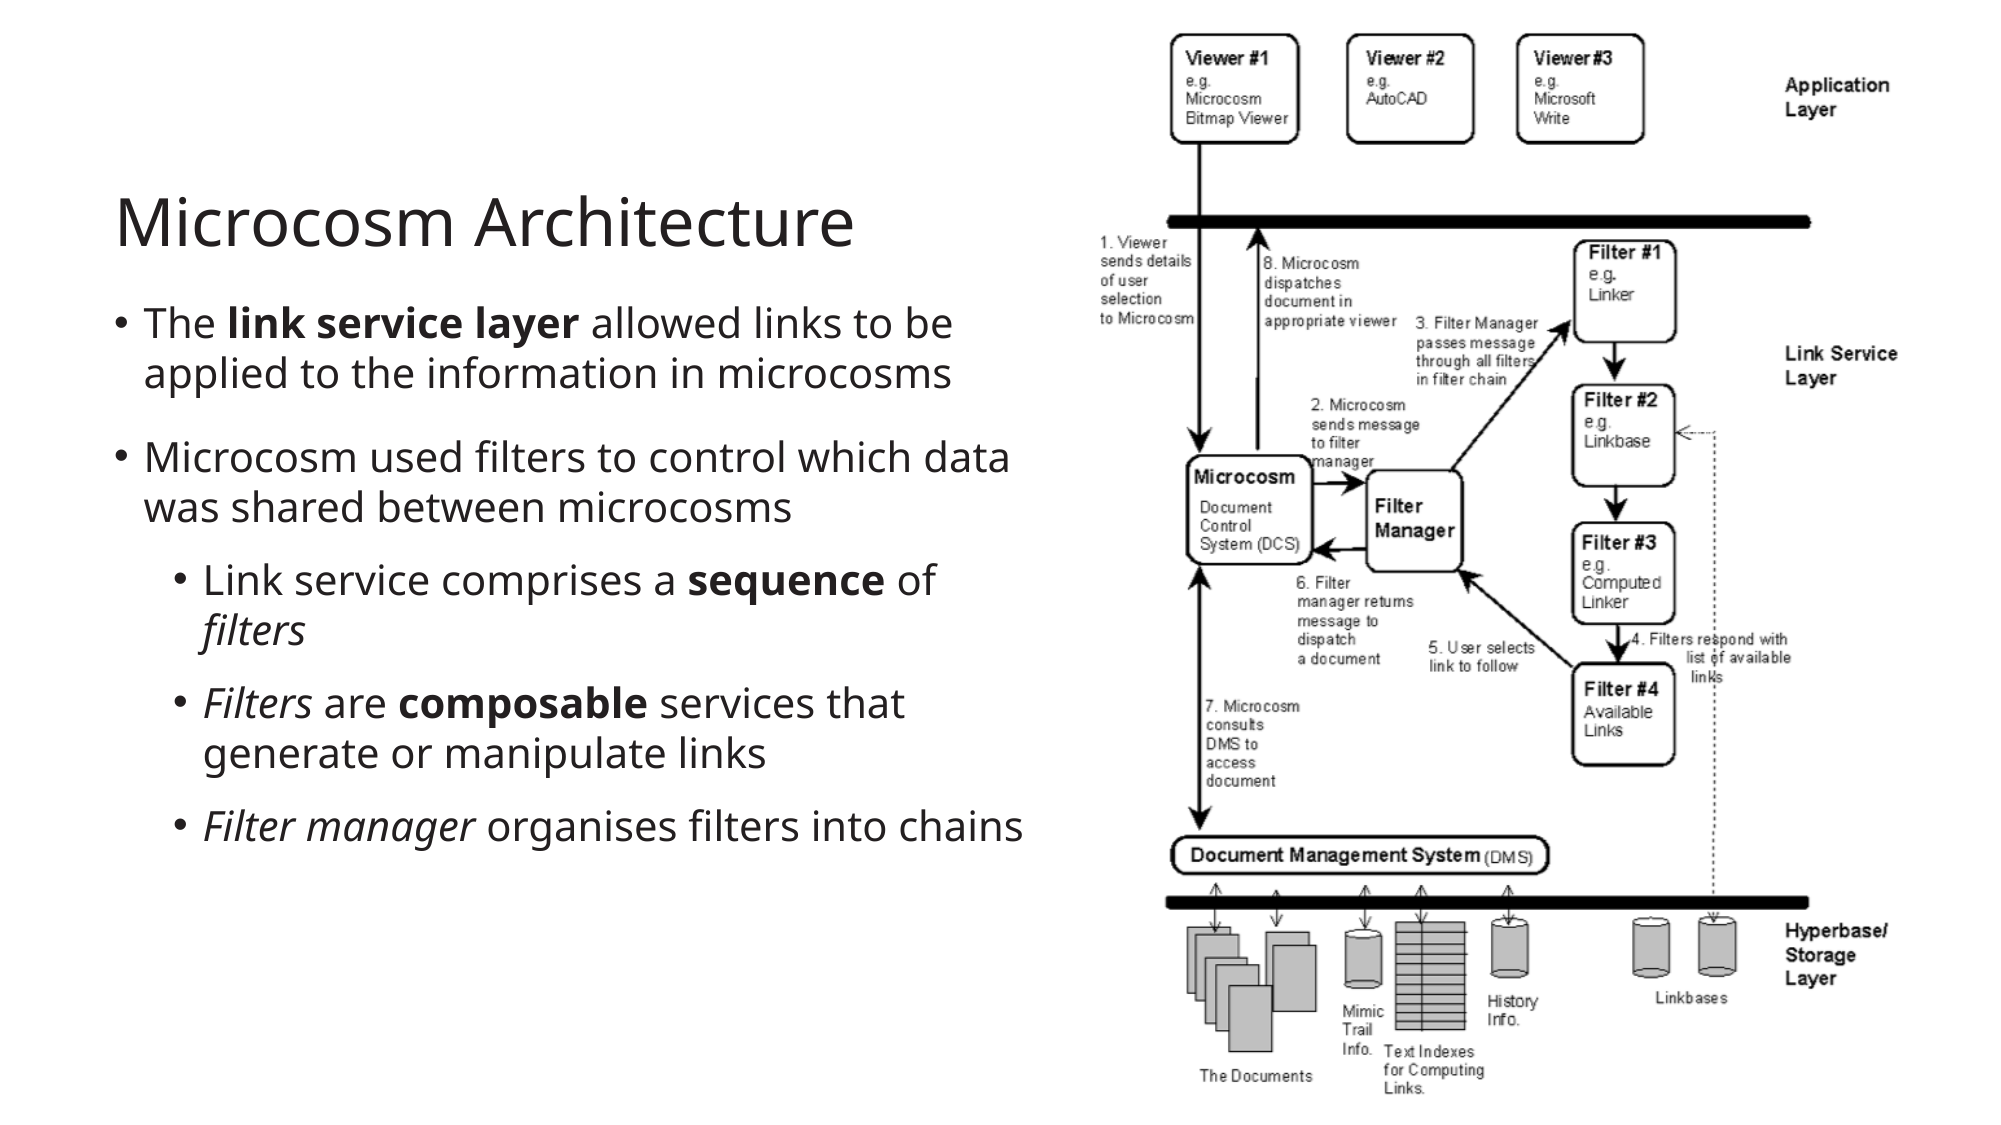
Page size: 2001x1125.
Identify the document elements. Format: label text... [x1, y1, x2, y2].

list The link service layer allowed links to be applied to the information in microcosms Microcosm used filters to control which data was shared between microcosms Link service comprises a sequence of filters Filters are composable services that generate or manipulate links Filter manager organises filters into chains [102, 290, 1011, 1024]
picture [1011, 0, 2000, 1125]
title Microcosm Architecture [102, 113, 989, 268]
